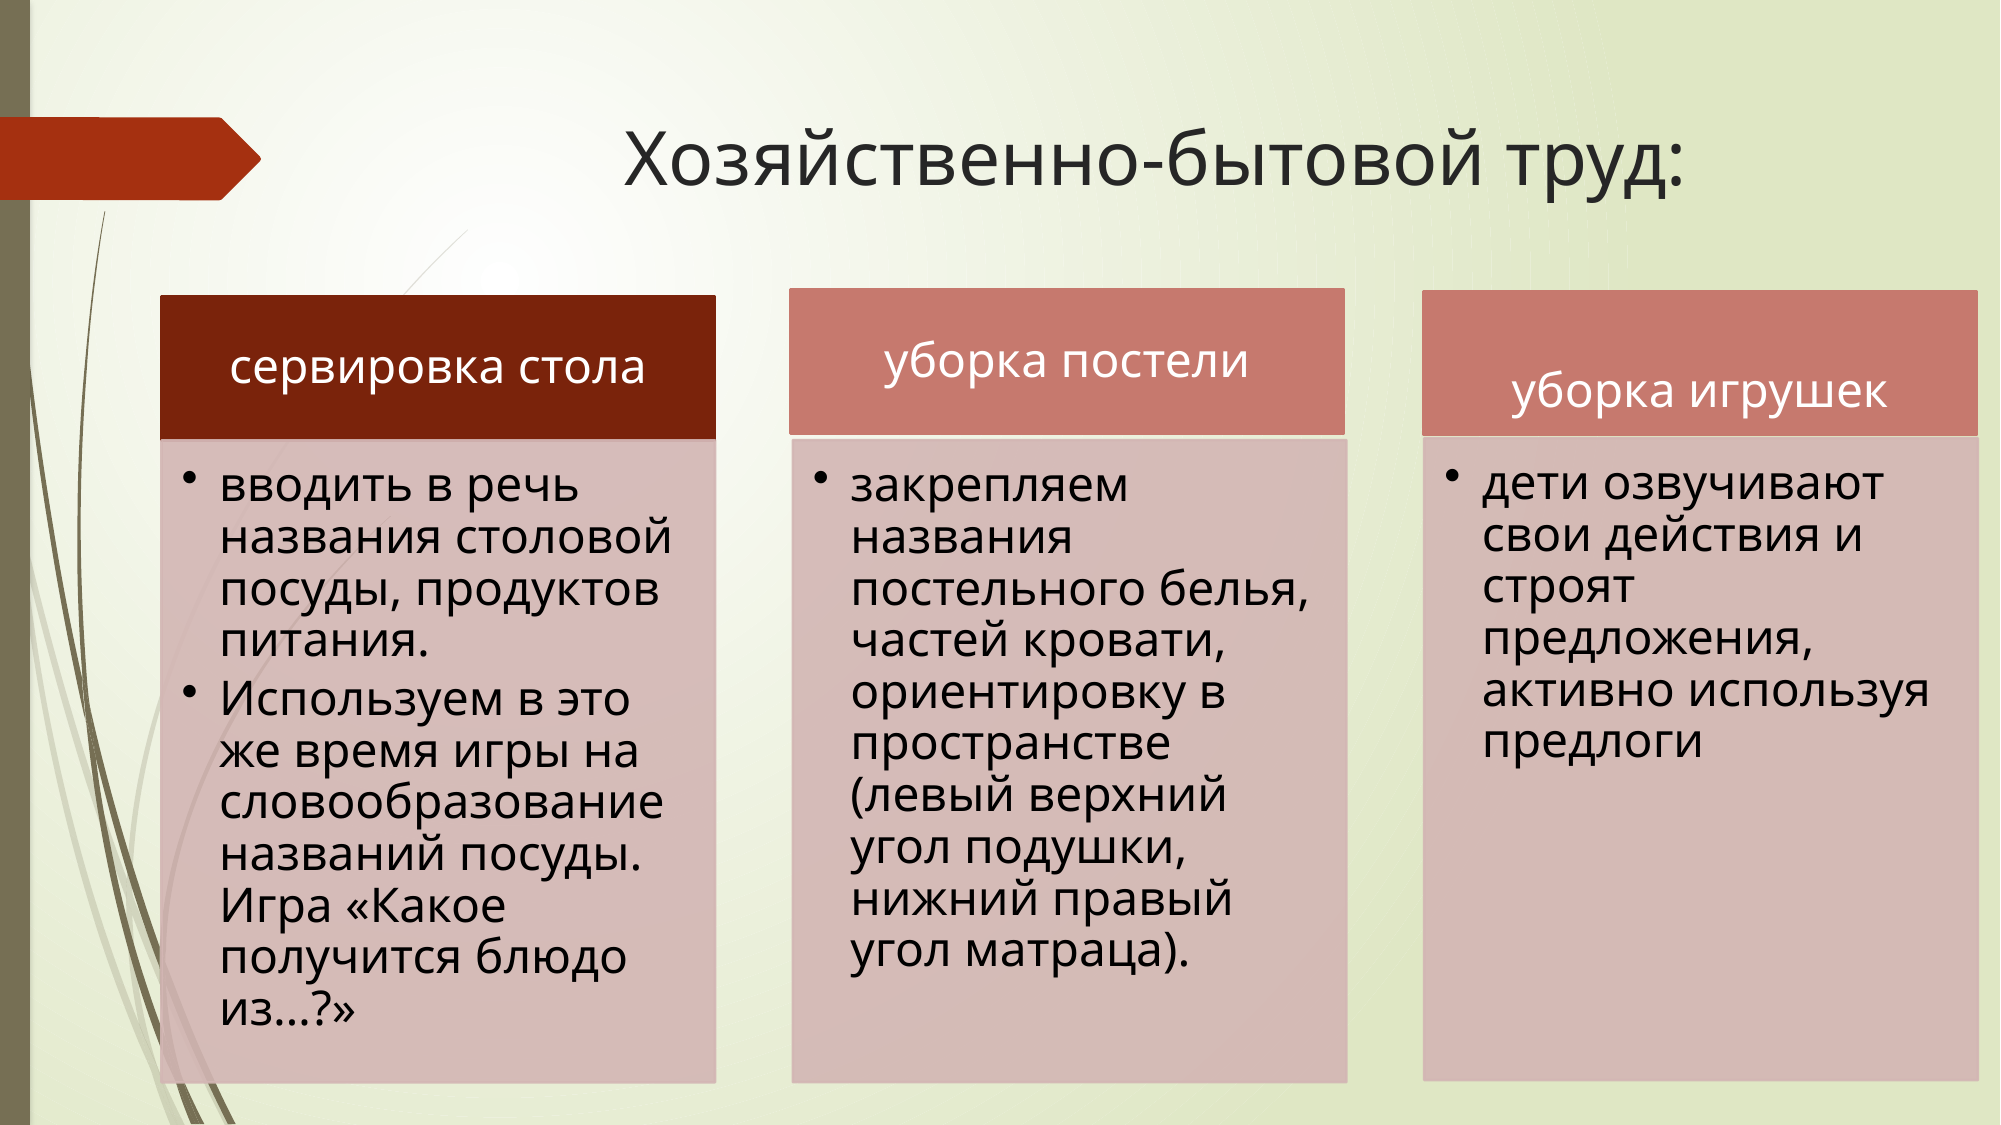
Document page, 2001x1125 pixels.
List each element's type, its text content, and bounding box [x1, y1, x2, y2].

title Хозяйственно-бытовой труд: [425, 102, 1888, 206]
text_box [160, 207, 1979, 1125]
